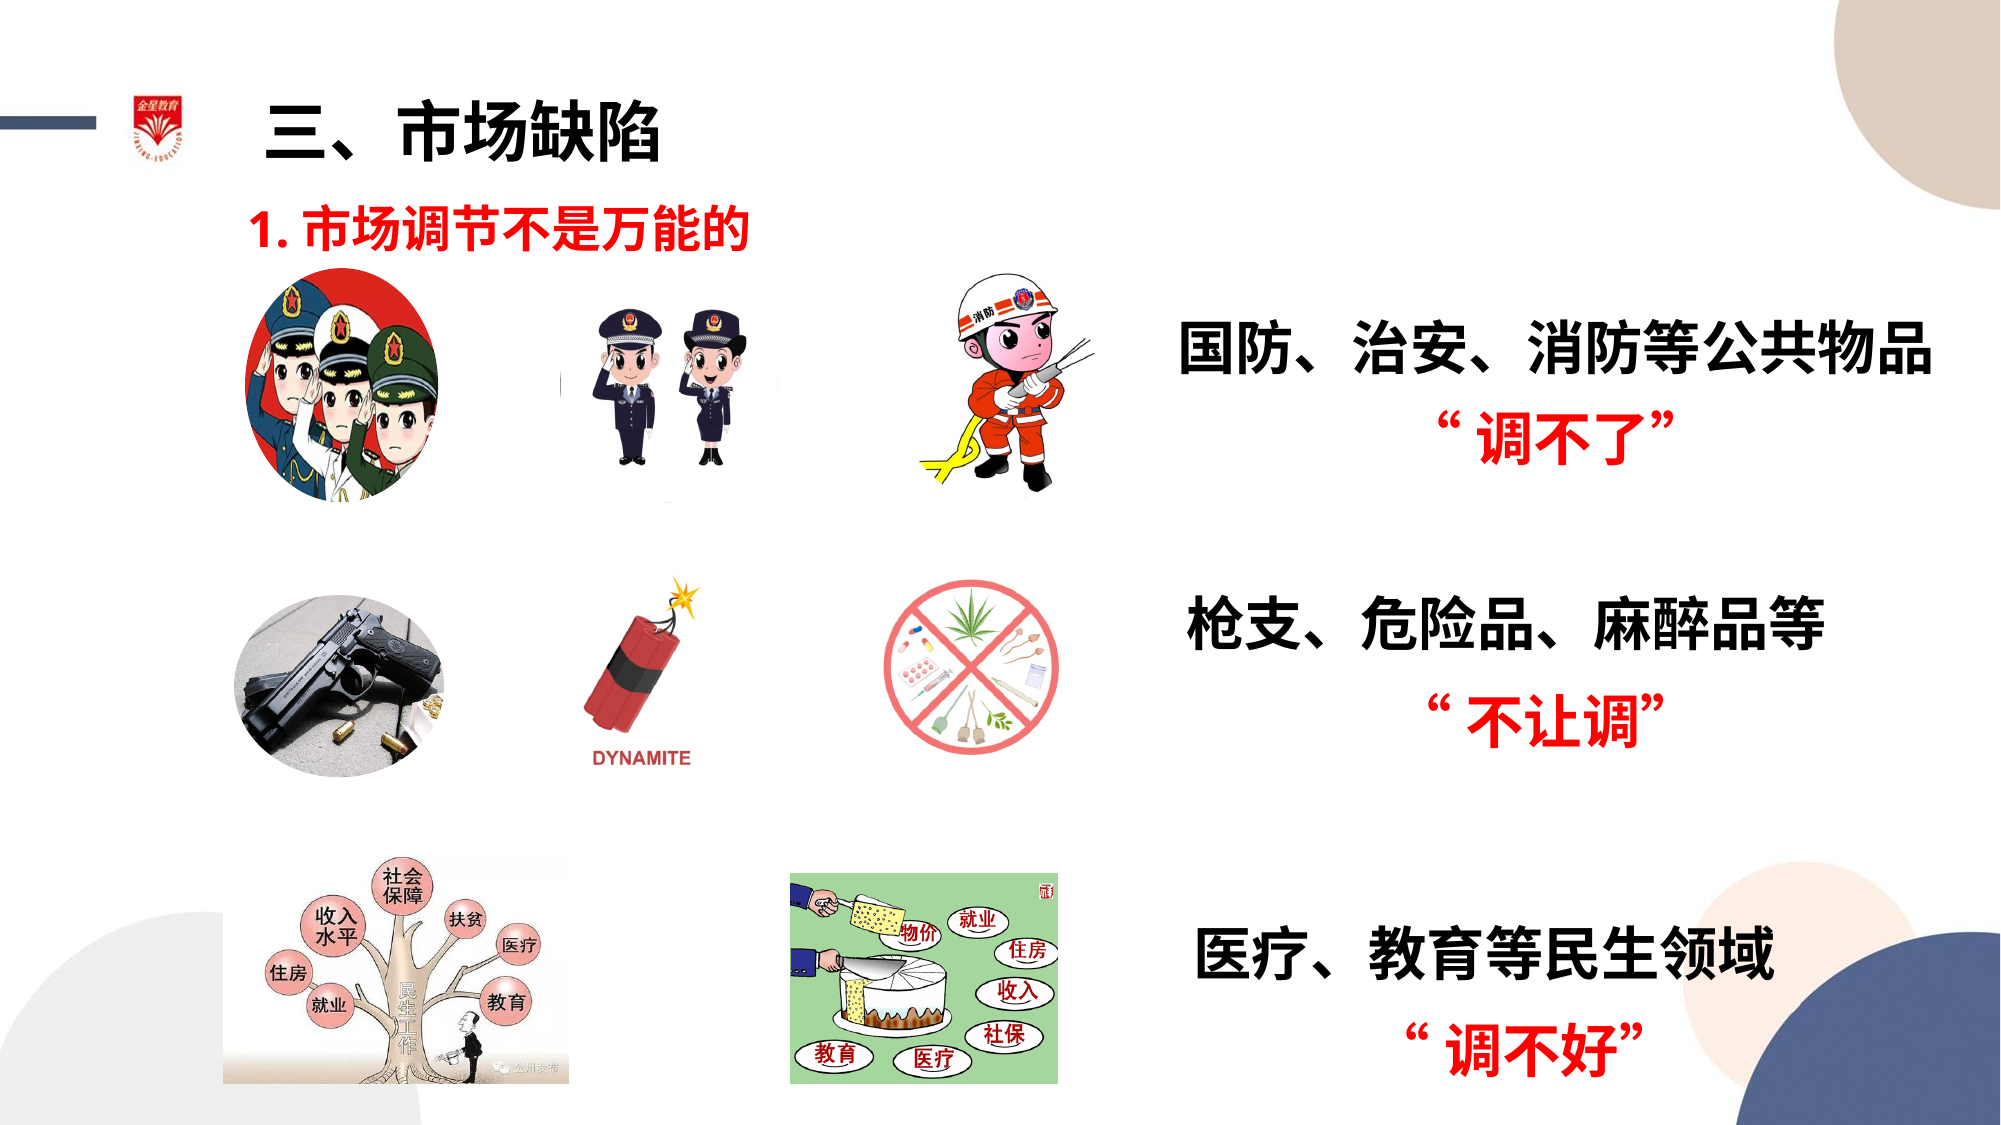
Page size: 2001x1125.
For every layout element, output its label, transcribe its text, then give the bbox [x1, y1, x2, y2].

text_box 1.市场调节不是万能的 [232, 189, 1202, 265]
text_box 国防、治安、消防等公共物品 “调不了” [1105, 283, 2000, 480]
text_box 枪支、危险品、麻醉品等 “不让调” [1117, 551, 1895, 763]
text_box 三、市场缺陷 [247, 82, 1244, 178]
text_box 医疗、教育等民生领域 “调不好” [1096, 881, 1874, 1092]
picture [0, 0, 2001, 1125]
